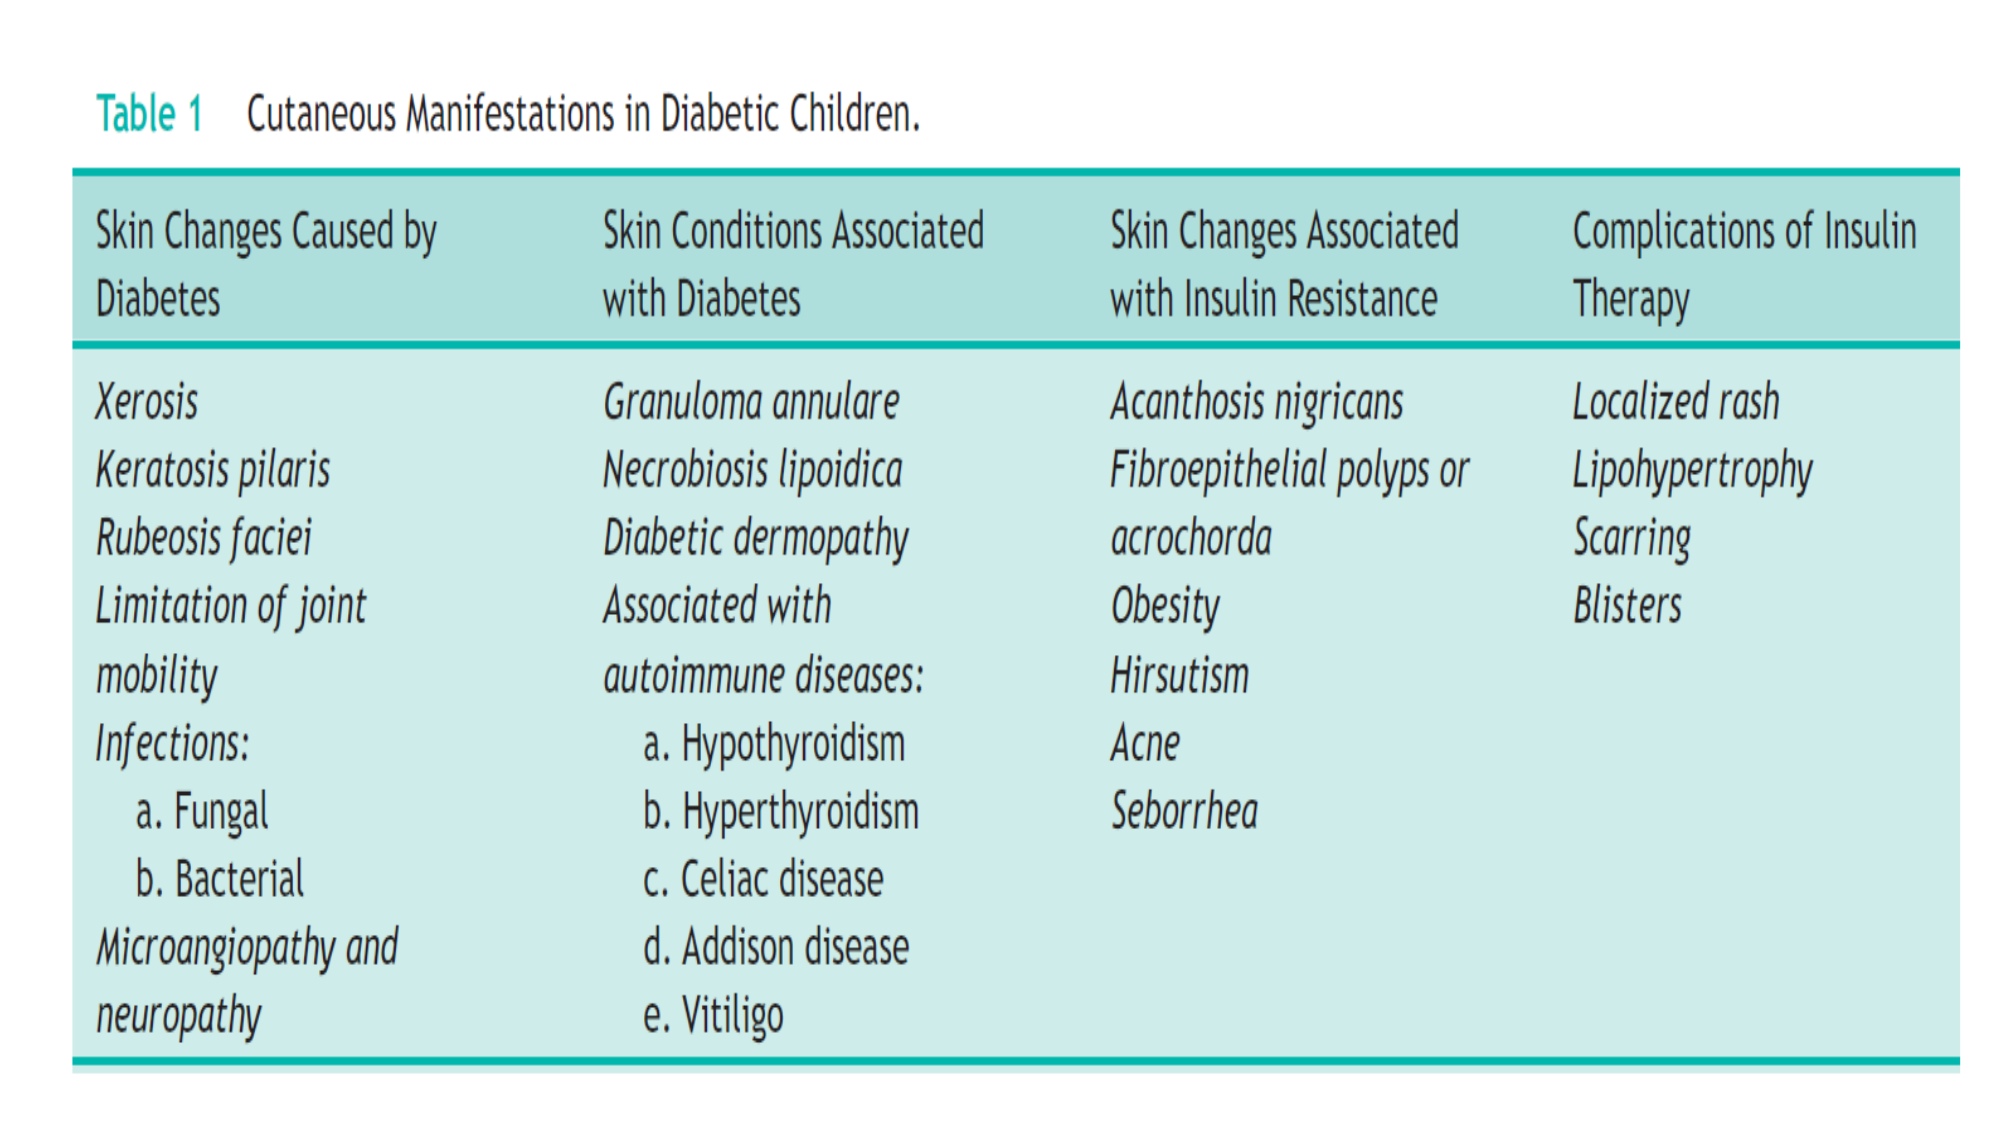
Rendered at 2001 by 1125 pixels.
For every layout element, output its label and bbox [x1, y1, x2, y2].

list [65, 82, 1963, 1076]
